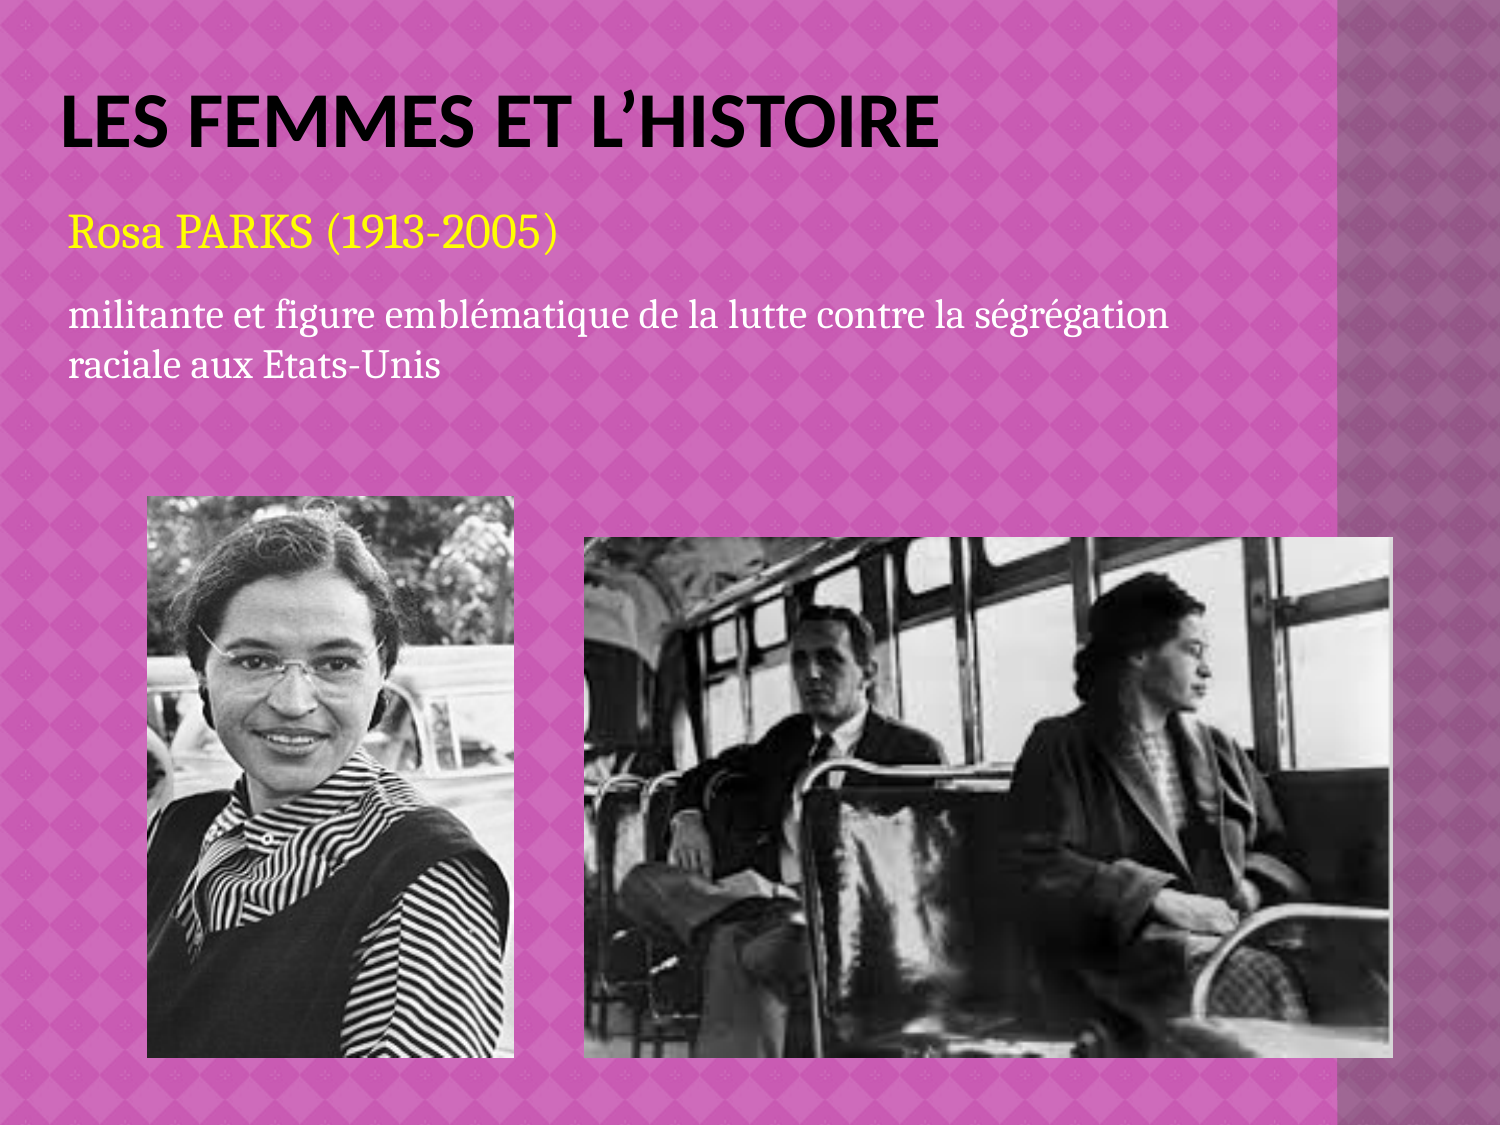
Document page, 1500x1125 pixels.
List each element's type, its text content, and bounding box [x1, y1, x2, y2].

title Les femmes et l’histoire [53, 54, 1241, 163]
list militante et figure emblématique de la lutte contre la ségrégation raciale aux Etats-Unis [53, 278, 1241, 401]
text_box Rosa PARKS (1913-2005) [53, 191, 845, 266]
picture [147, 496, 515, 1059]
picture [584, 537, 1394, 1059]
